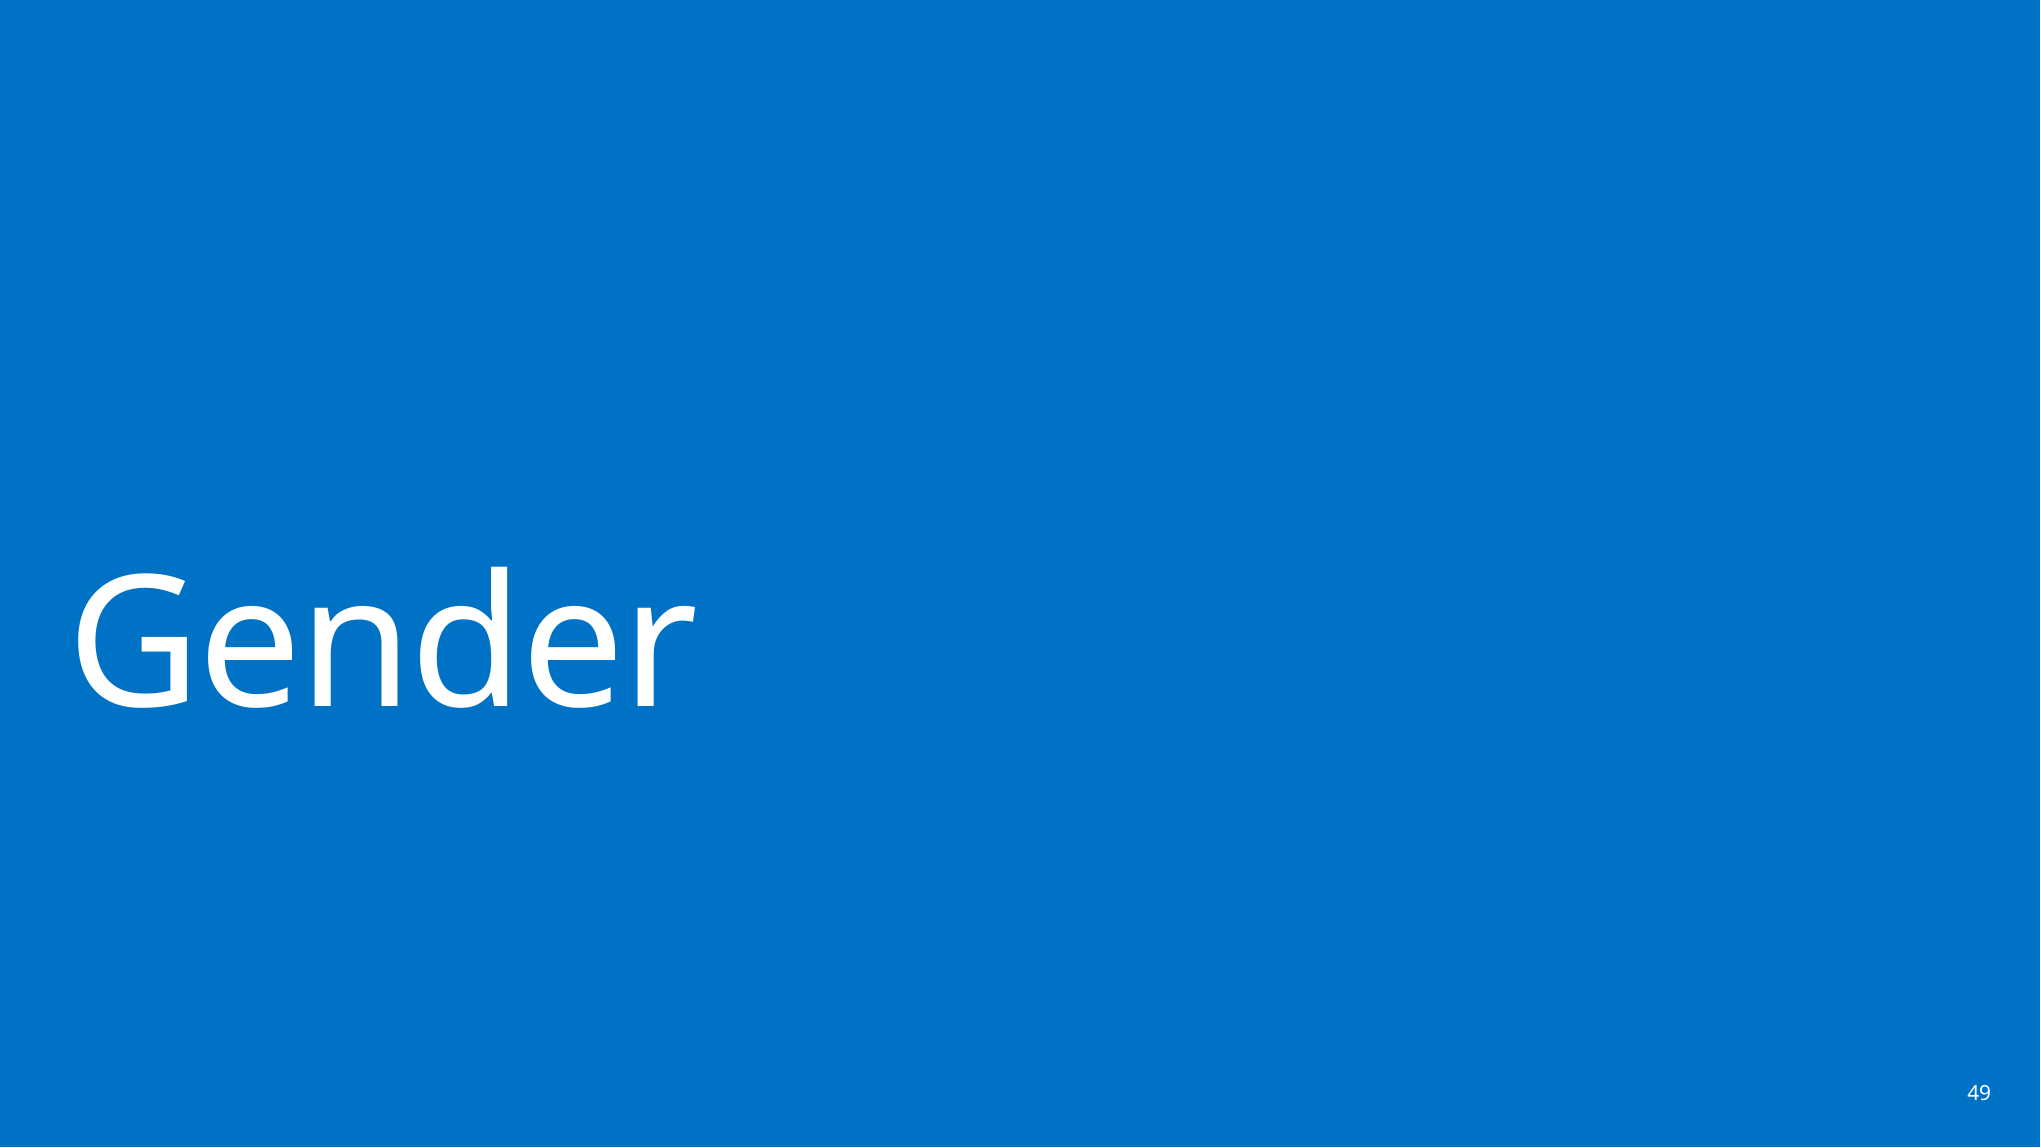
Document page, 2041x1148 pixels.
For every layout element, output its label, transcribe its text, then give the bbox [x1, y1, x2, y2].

title Gender [43, 533, 1994, 834]
slide_number 49 [1530, 1063, 2007, 1125]
